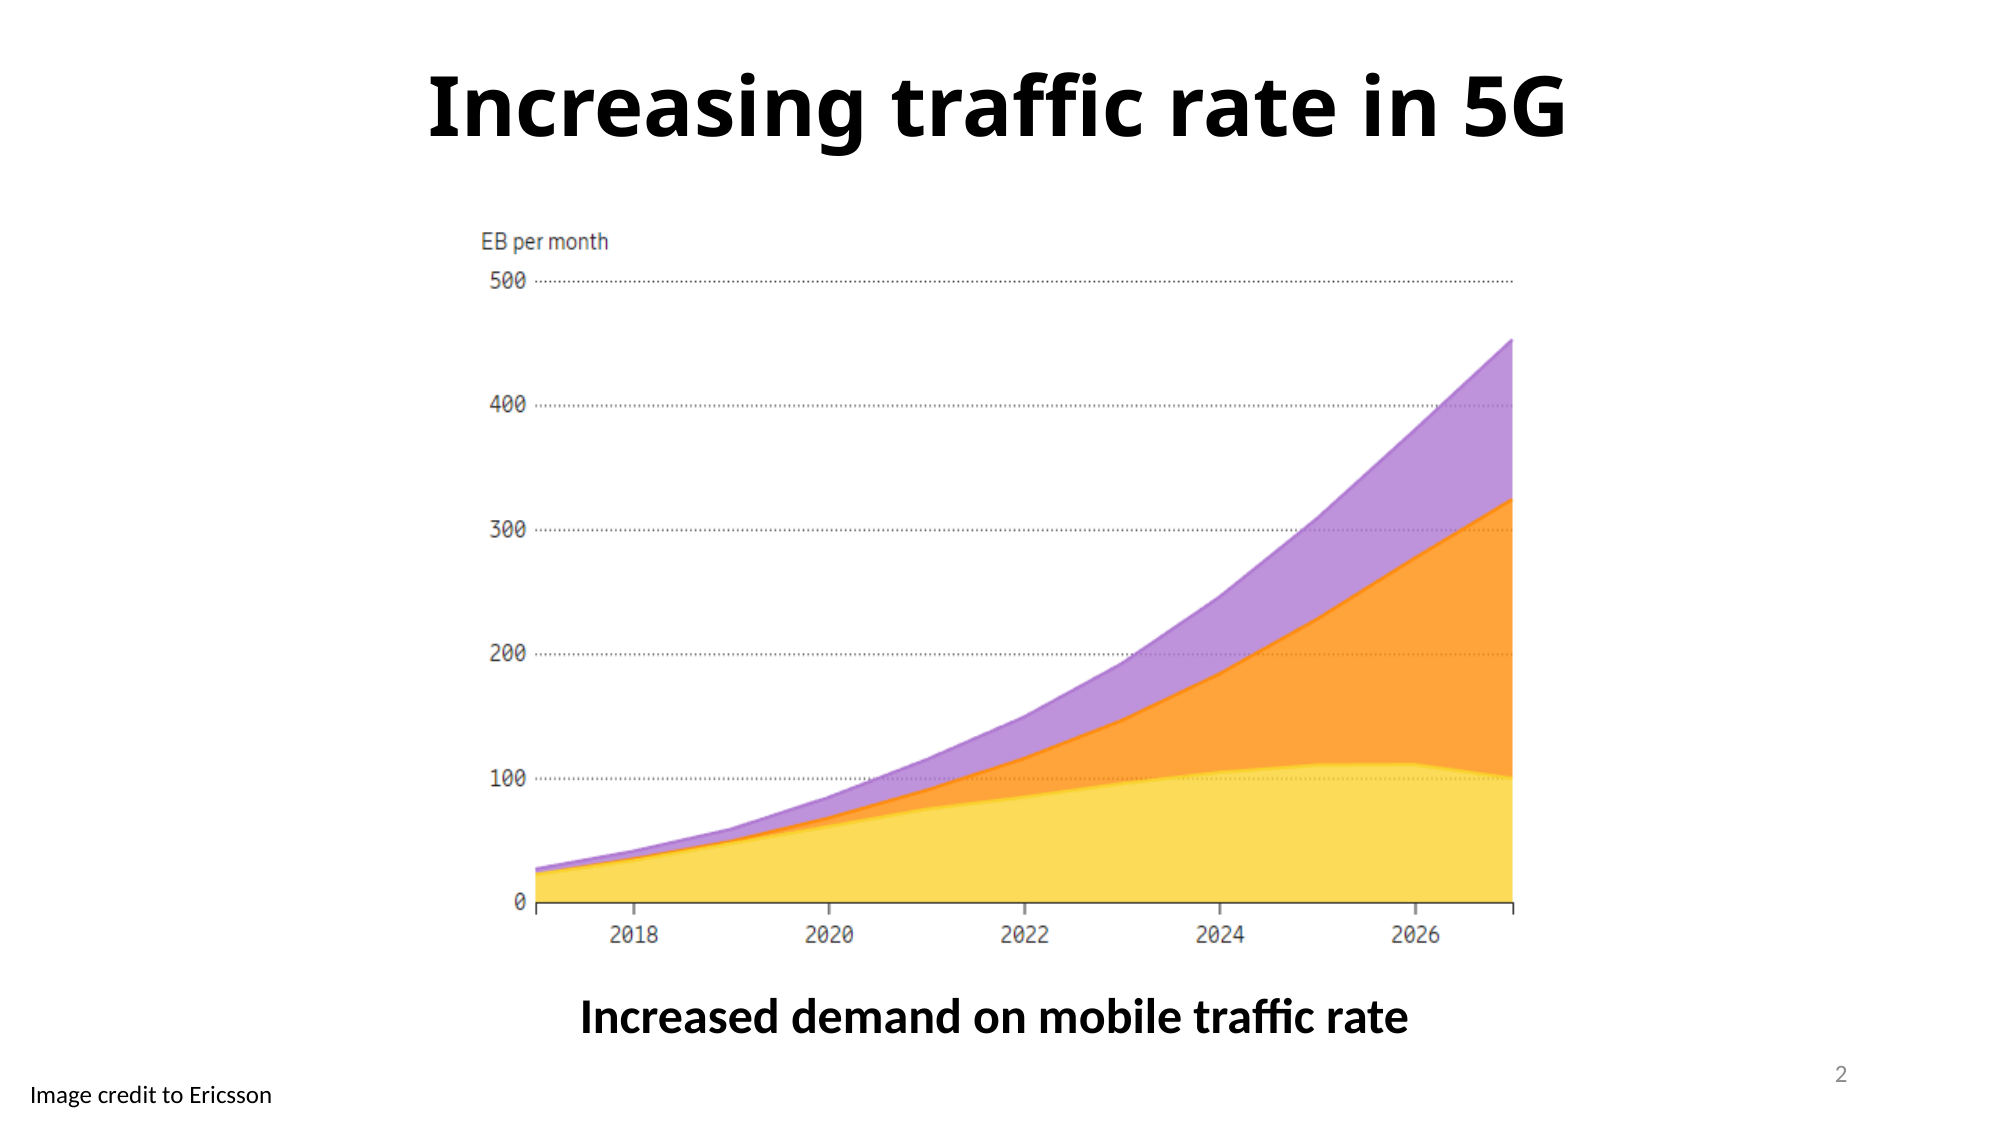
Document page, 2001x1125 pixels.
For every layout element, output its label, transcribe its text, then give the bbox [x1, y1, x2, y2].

text_box Image credit to Ericsson [15, 1071, 341, 1116]
title Increasing traffic rate in 5G [0, 0, 2000, 219]
text_box Increased demand on mobile traffic rate [205, 975, 1784, 1051]
slide_number 2 [1412, 1042, 1863, 1103]
picture [445, 206, 1555, 965]
